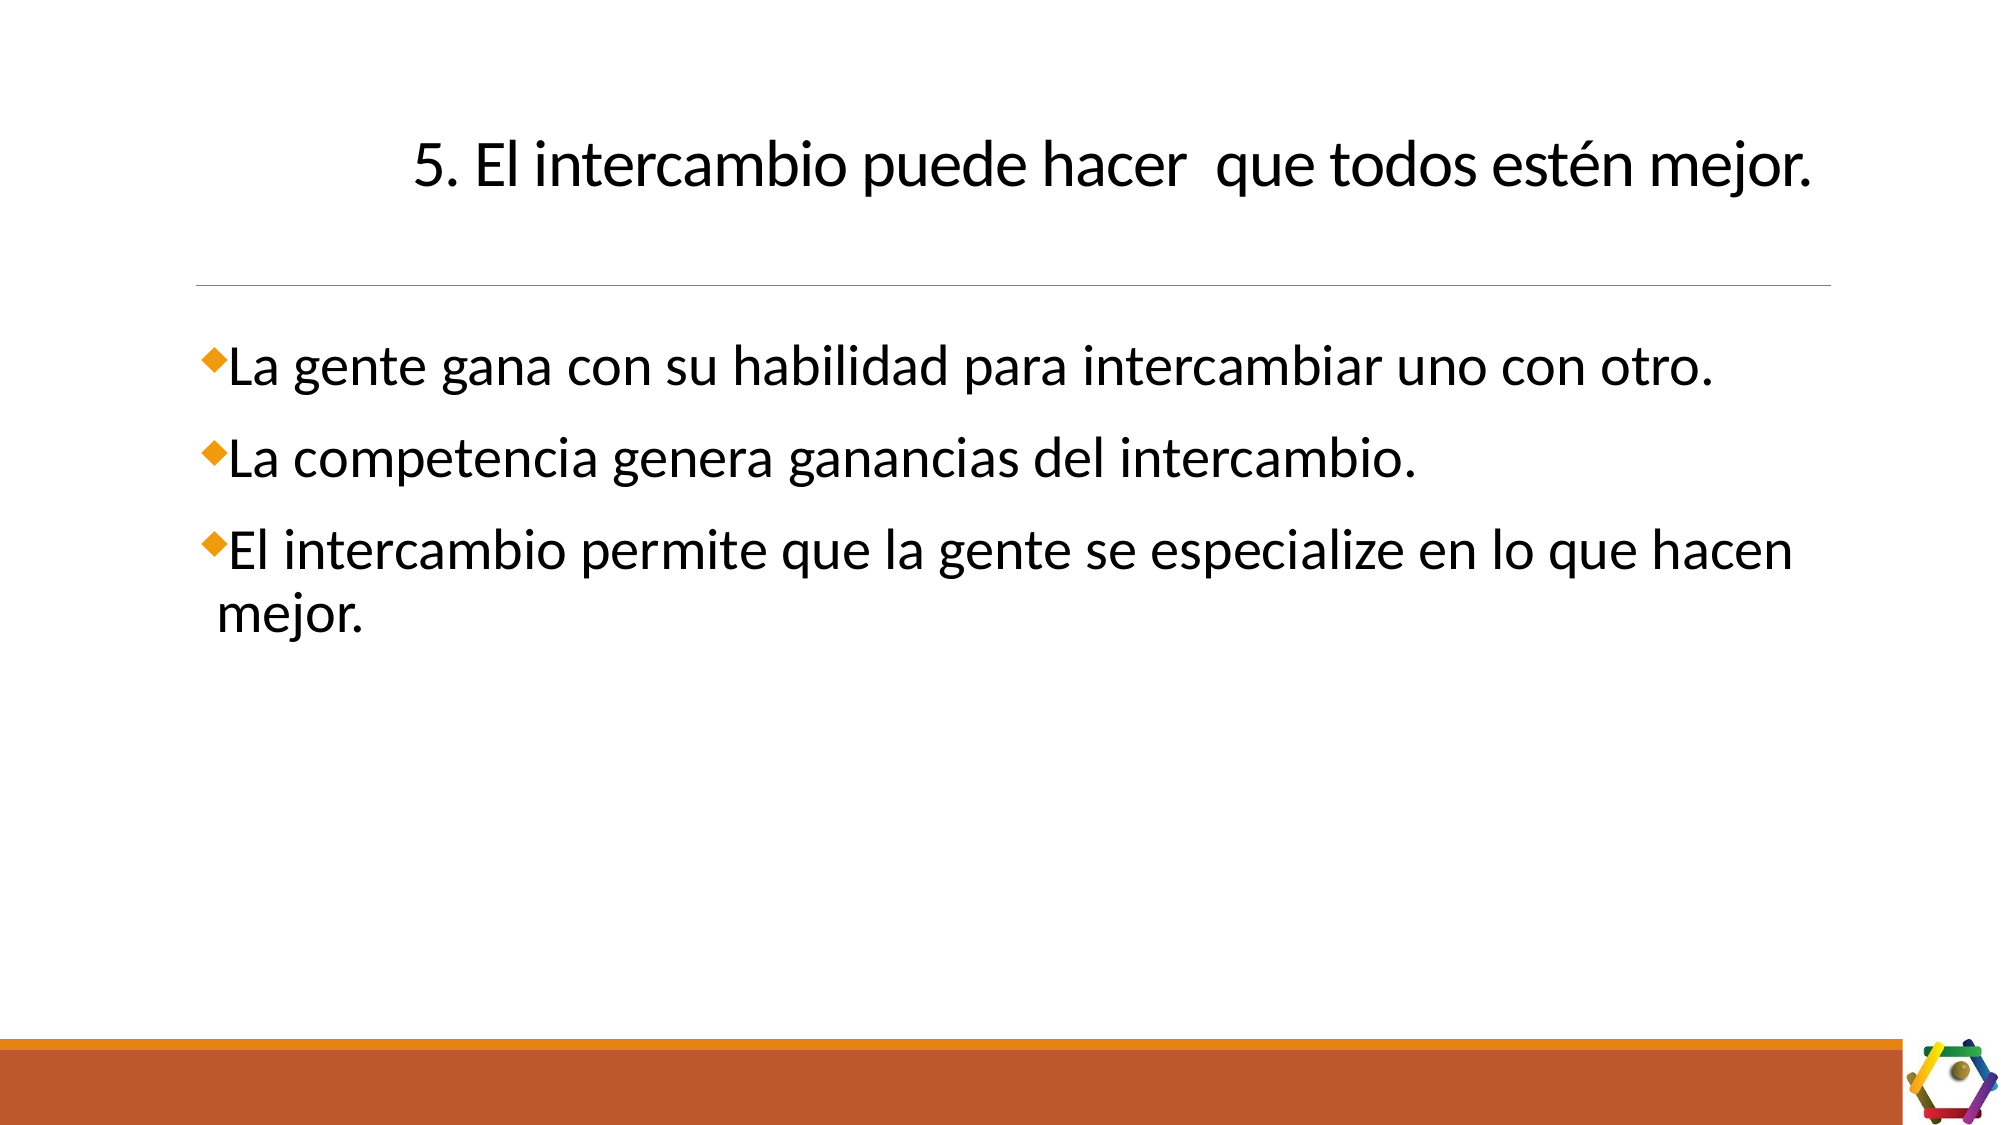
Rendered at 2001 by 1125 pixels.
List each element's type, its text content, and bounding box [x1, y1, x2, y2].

title 5. El intercambio puede hacer que todos estén mejor. [180, 47, 1830, 285]
list La gente gana con su habilidad para intercambiar uno con otro. La competencia genera ganancias del intercambio. El intercambio permite que la gente se especialize en lo que hacen mejor. [186, 327, 1860, 928]
